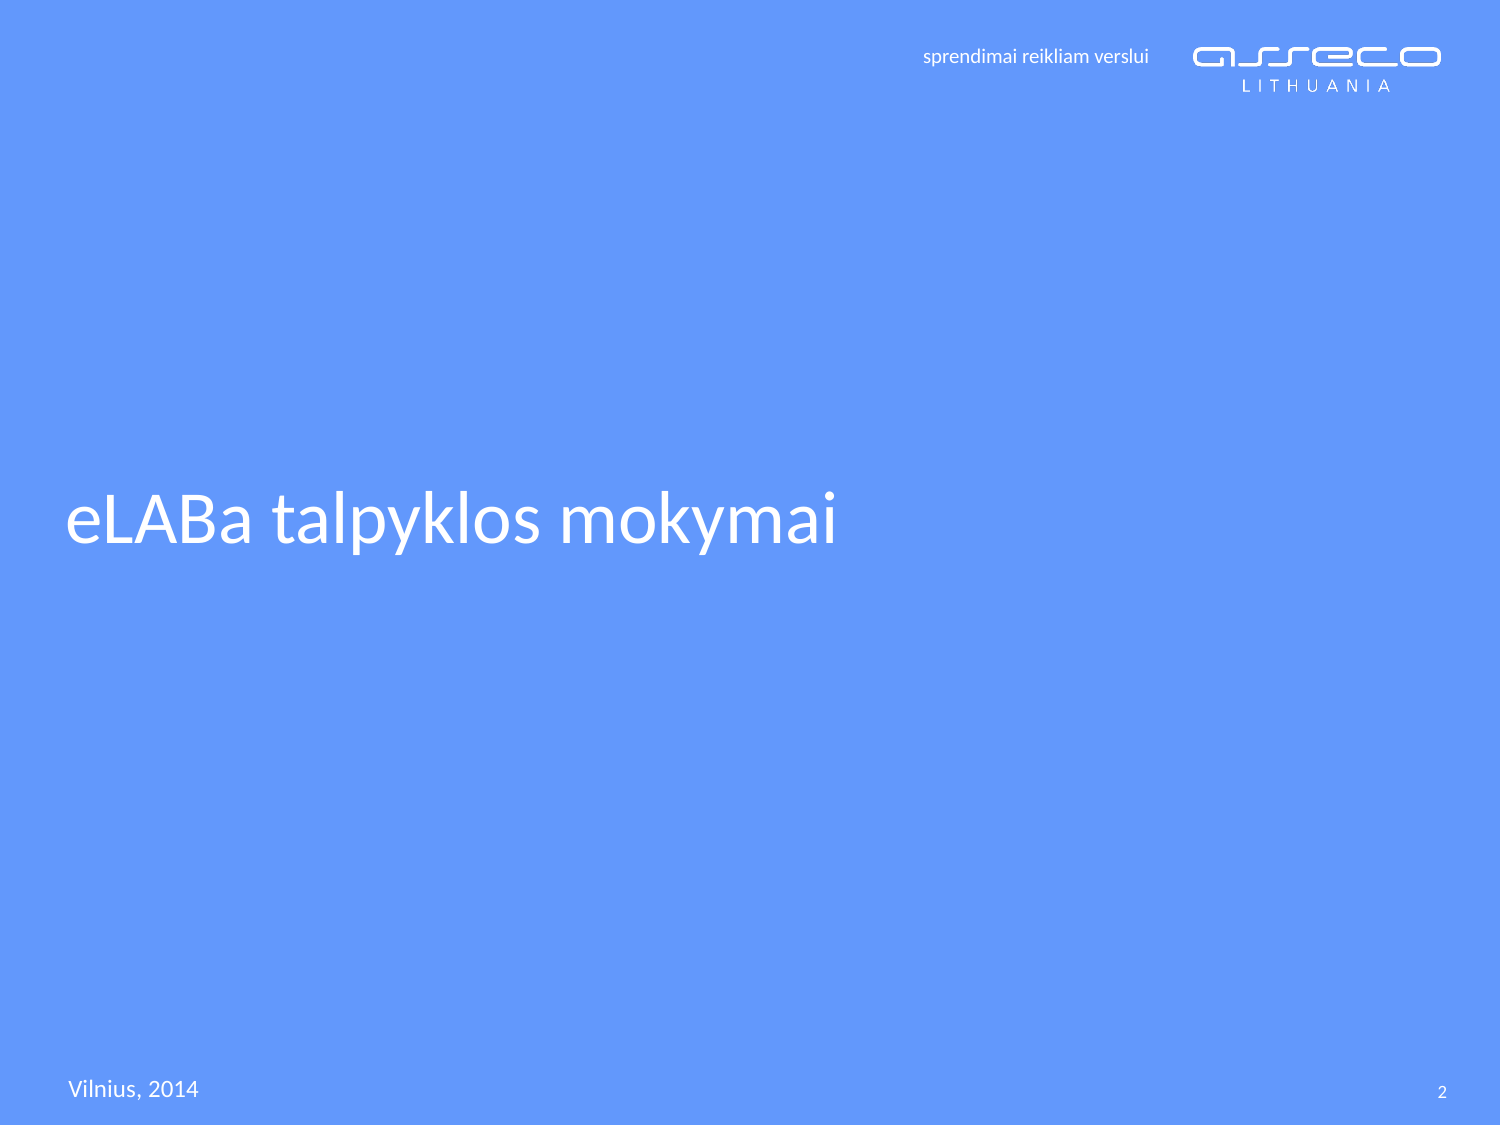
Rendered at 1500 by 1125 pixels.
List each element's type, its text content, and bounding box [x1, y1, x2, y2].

slide_number 2 [1097, 1042, 1447, 1103]
picture [1193, 47, 1441, 92]
subtitle eLABa talpyklos mokymai [65, 468, 1451, 603]
footer Vilnius, 2014 [68, 1042, 1085, 1103]
